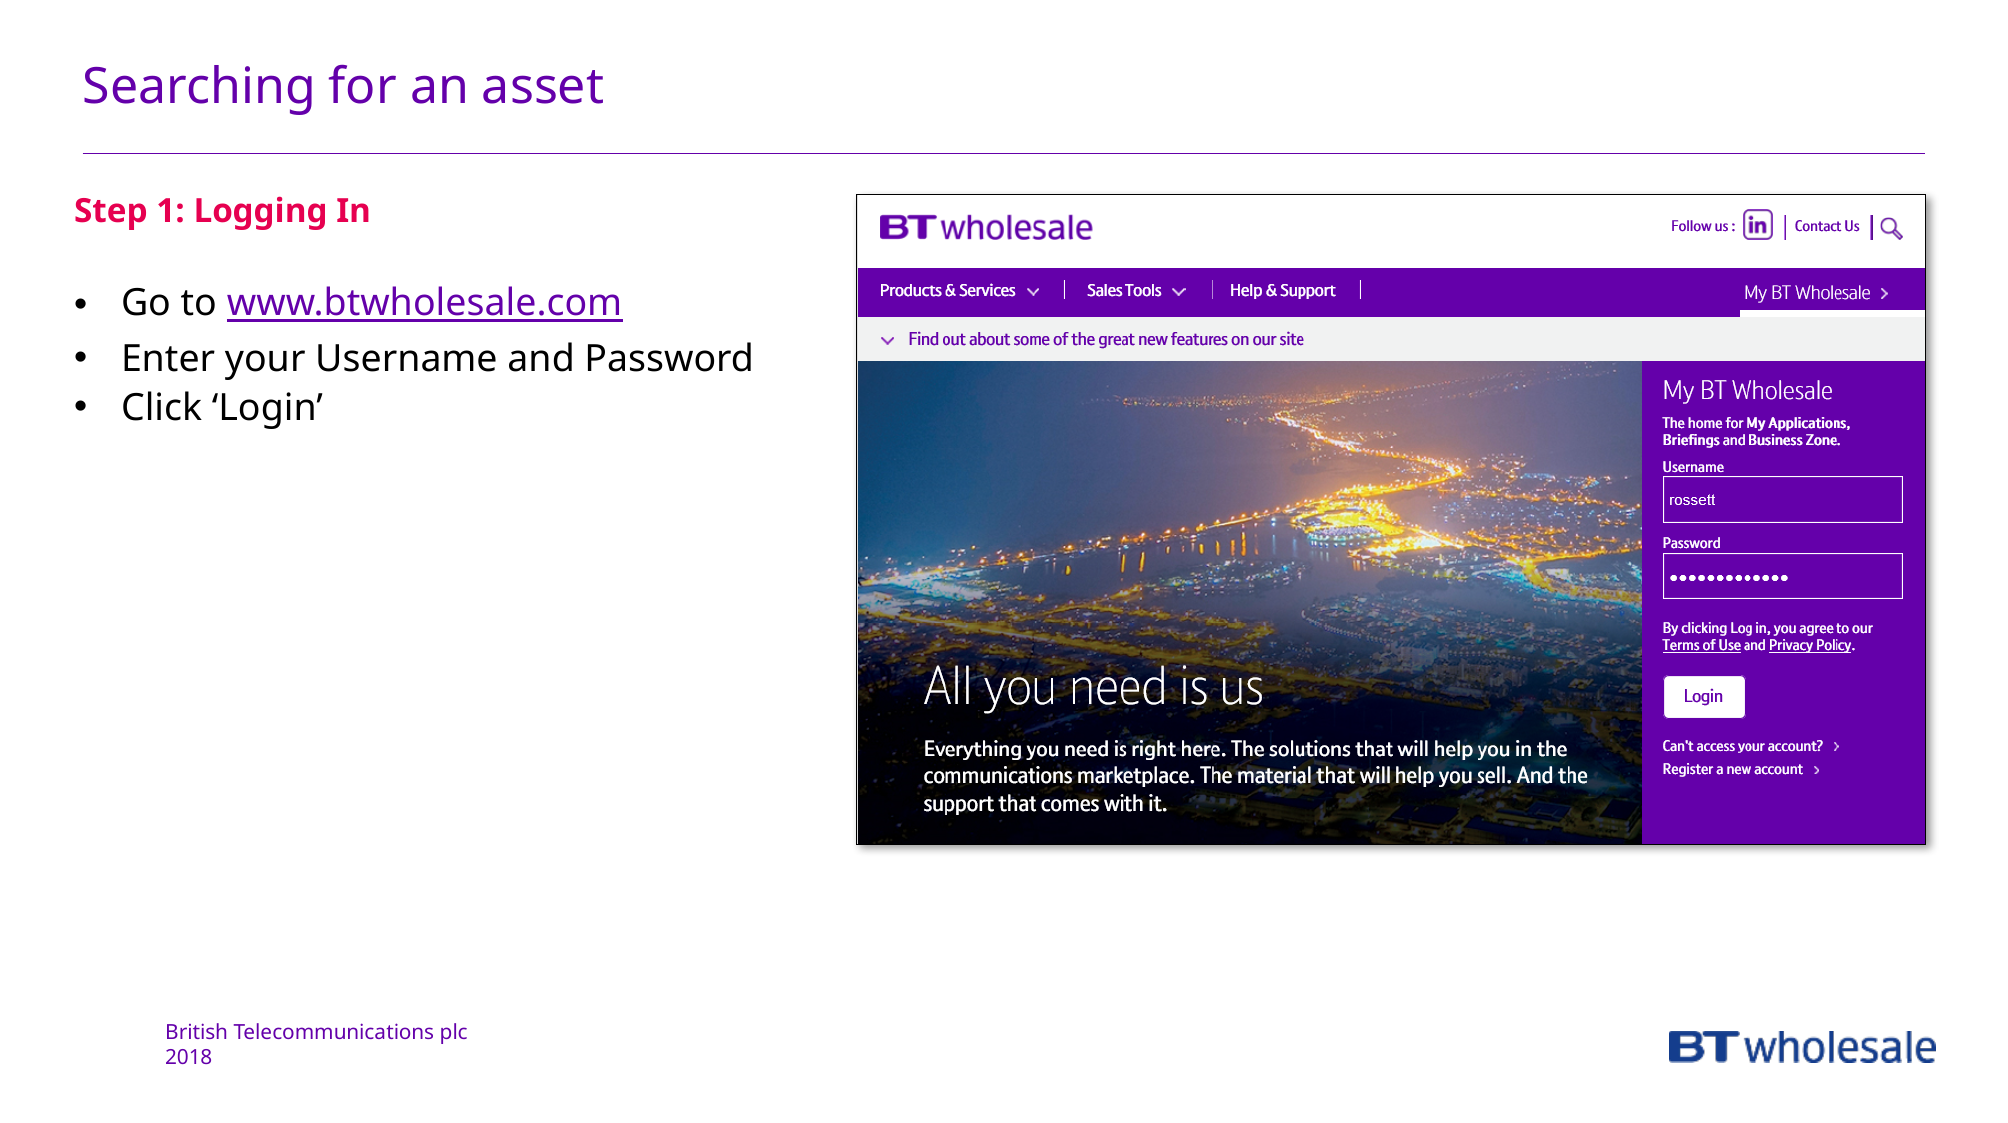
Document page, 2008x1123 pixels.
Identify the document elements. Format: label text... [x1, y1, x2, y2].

title Searching for an asset [82, 53, 1926, 124]
picture [1669, 1031, 1936, 1063]
list Step 1: Logging In Go to www.btwholesale.com Enter your Username and Password Click ‘Login’ [74, 185, 981, 999]
picture [856, 194, 1926, 845]
